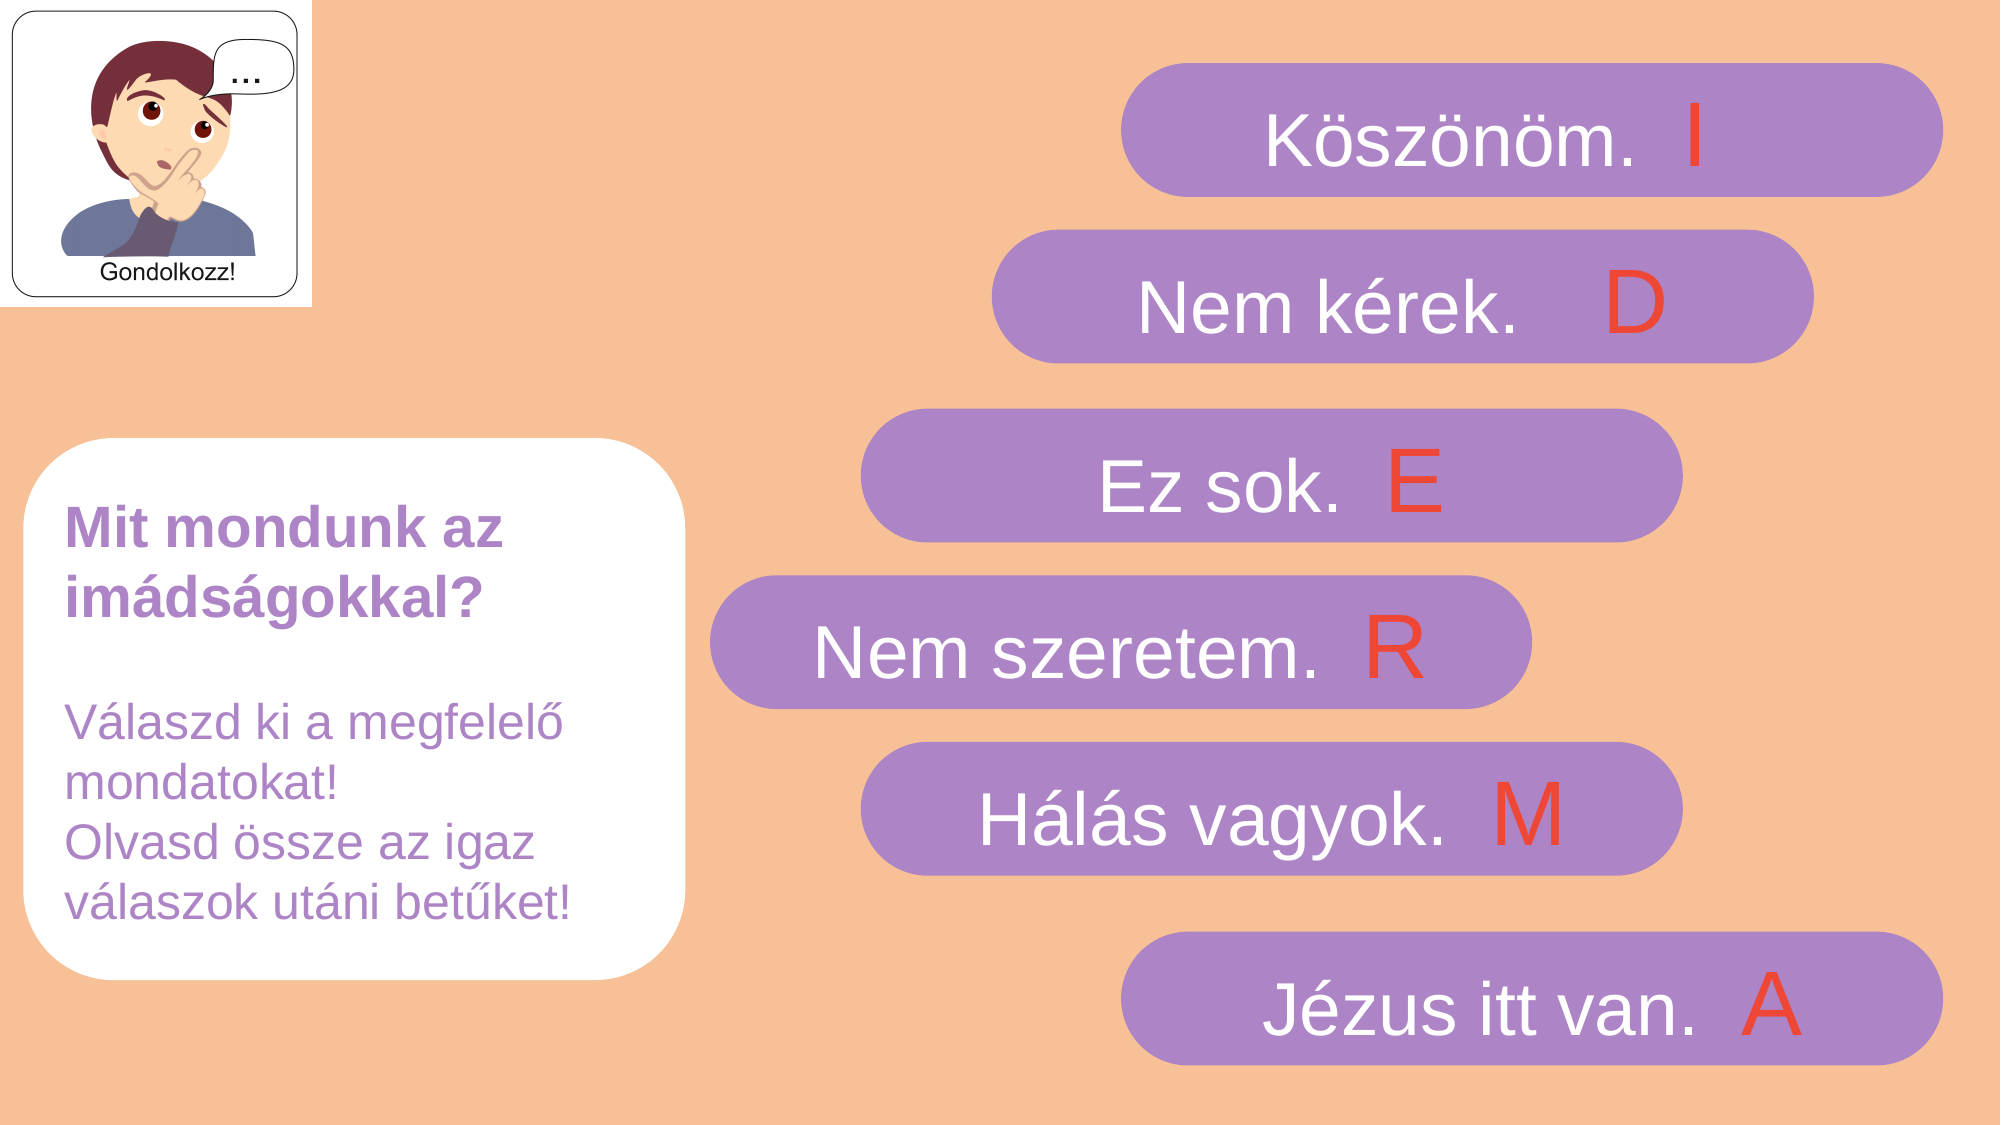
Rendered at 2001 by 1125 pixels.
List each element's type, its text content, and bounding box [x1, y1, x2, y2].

picture [0, 0, 312, 307]
text_box Jézus itt van. A [1120, 930, 1945, 1067]
text_box Köszönöm. I [1120, 62, 1945, 198]
text_box Mit mondunk az imádságokkal? Válaszd ki a megfelelő mondatokat! Olvasd össze az igaz válaszok utáni betűket! [22, 436, 687, 982]
text_box Nem szeretem. R [709, 574, 1534, 711]
text_box Ez sok. E [859, 407, 1684, 544]
text_box Nem kérek. D [990, 228, 1815, 365]
text_box Hálás vagyok. M [859, 740, 1684, 877]
